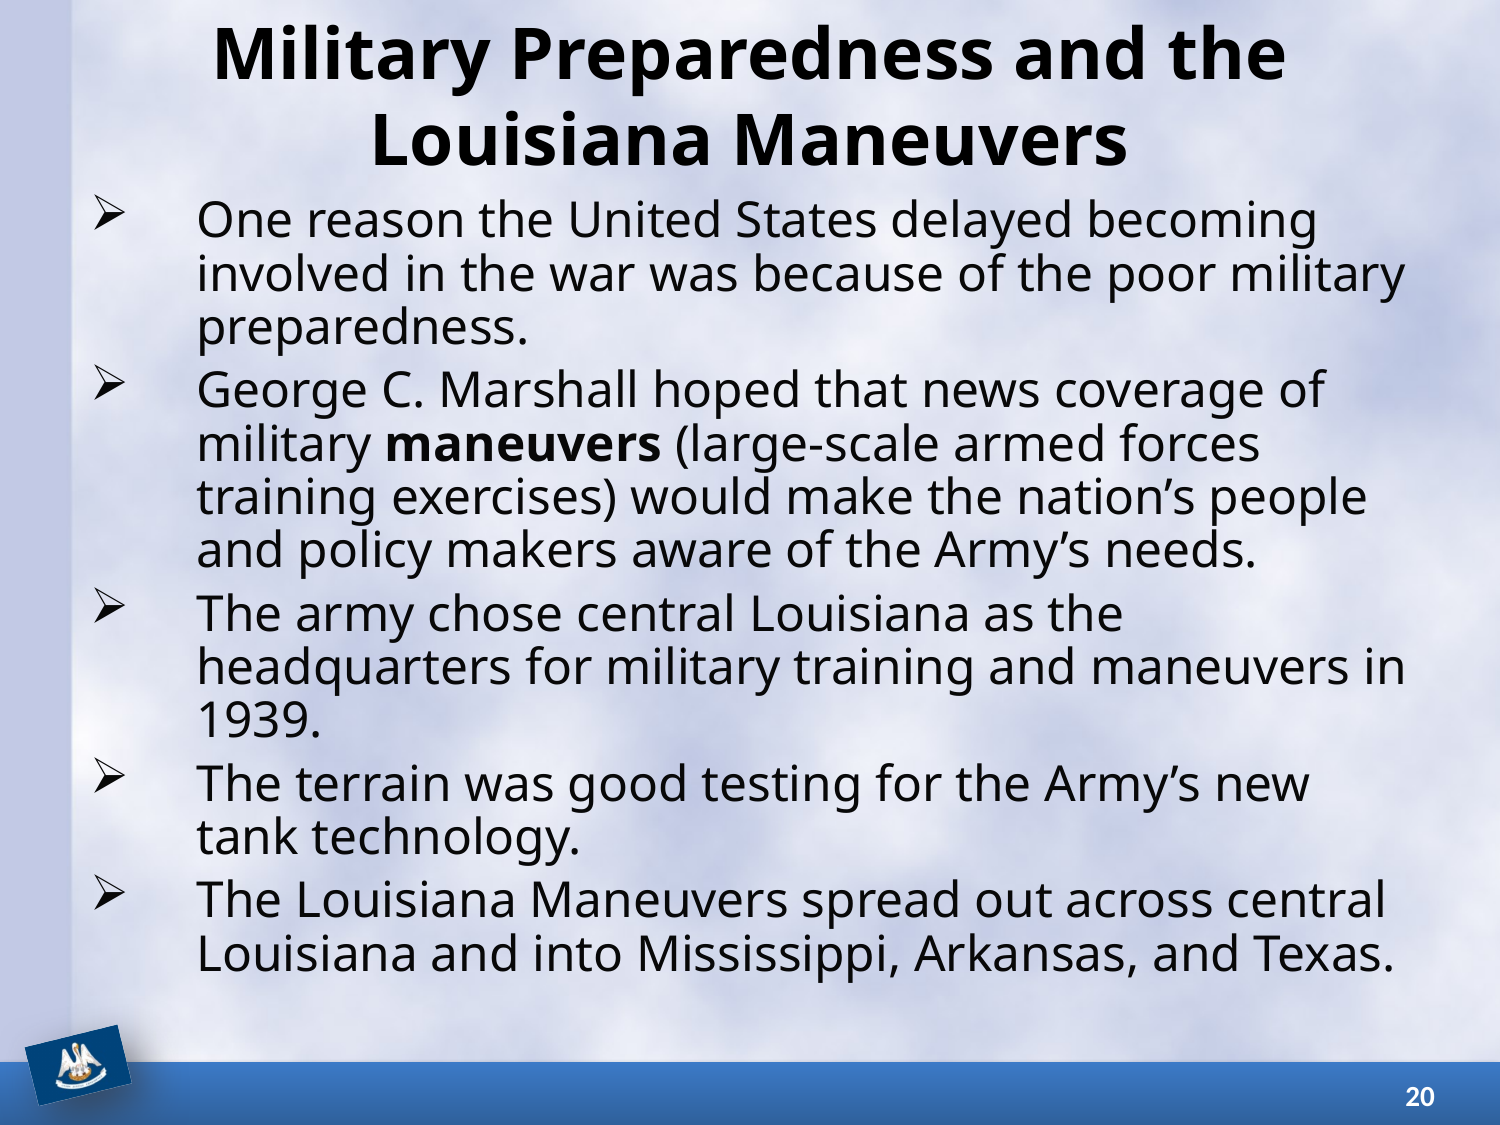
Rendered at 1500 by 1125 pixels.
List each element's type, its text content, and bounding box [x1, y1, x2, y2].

picture [0, 0, 1500, 1105]
slide_number 20 [1100, 1065, 1450, 1125]
list One reason the United States delayed becoming involved in the war was because of the poor military preparedness. George C. Marshall hoped that news coverage of military maneuvers (large-scale armed forces training exercises) would make the nation’s people and policy makers aware of the Army’s needs. The army chose central Louisiana as the headquarters for military training and maneuvers in 1939. The terrain was good testing for the Army’s new tank technology. The Louisiana Maneuvers spread out across central Louisiana and into Mississippi, Arkansas, and Texas. [75, 187, 1425, 1050]
title Military Preparedness and the Louisiana Maneuvers [75, 0, 1425, 187]
